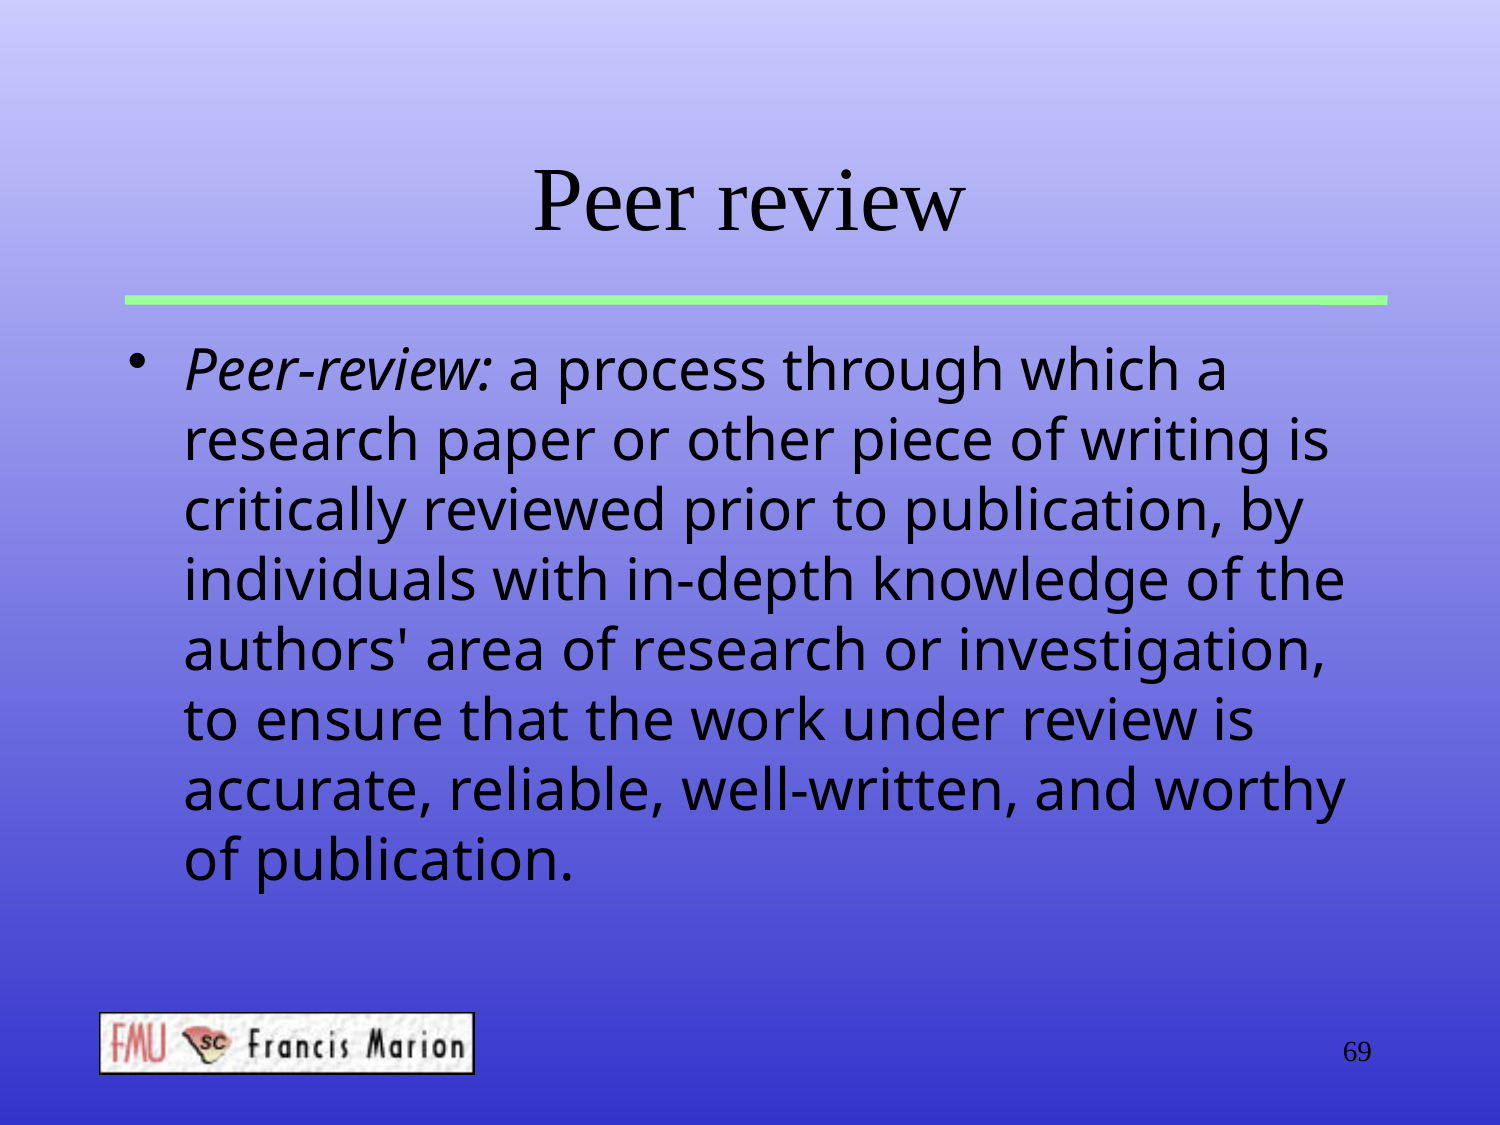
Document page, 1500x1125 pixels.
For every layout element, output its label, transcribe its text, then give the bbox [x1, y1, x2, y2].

slide_number 69 [1074, 1024, 1388, 1101]
picture [99, 1012, 475, 1075]
list Peer-review: a process through which a research paper or other piece of writing is critically reviewed prior to publication, by individuals with in-depth knowledge of the authors' area of research or investigation, to ensure that the work under review is accurate, reliable, well-written, and worthy of publication. [112, 324, 1388, 1001]
title Peer review [112, 99, 1388, 288]
